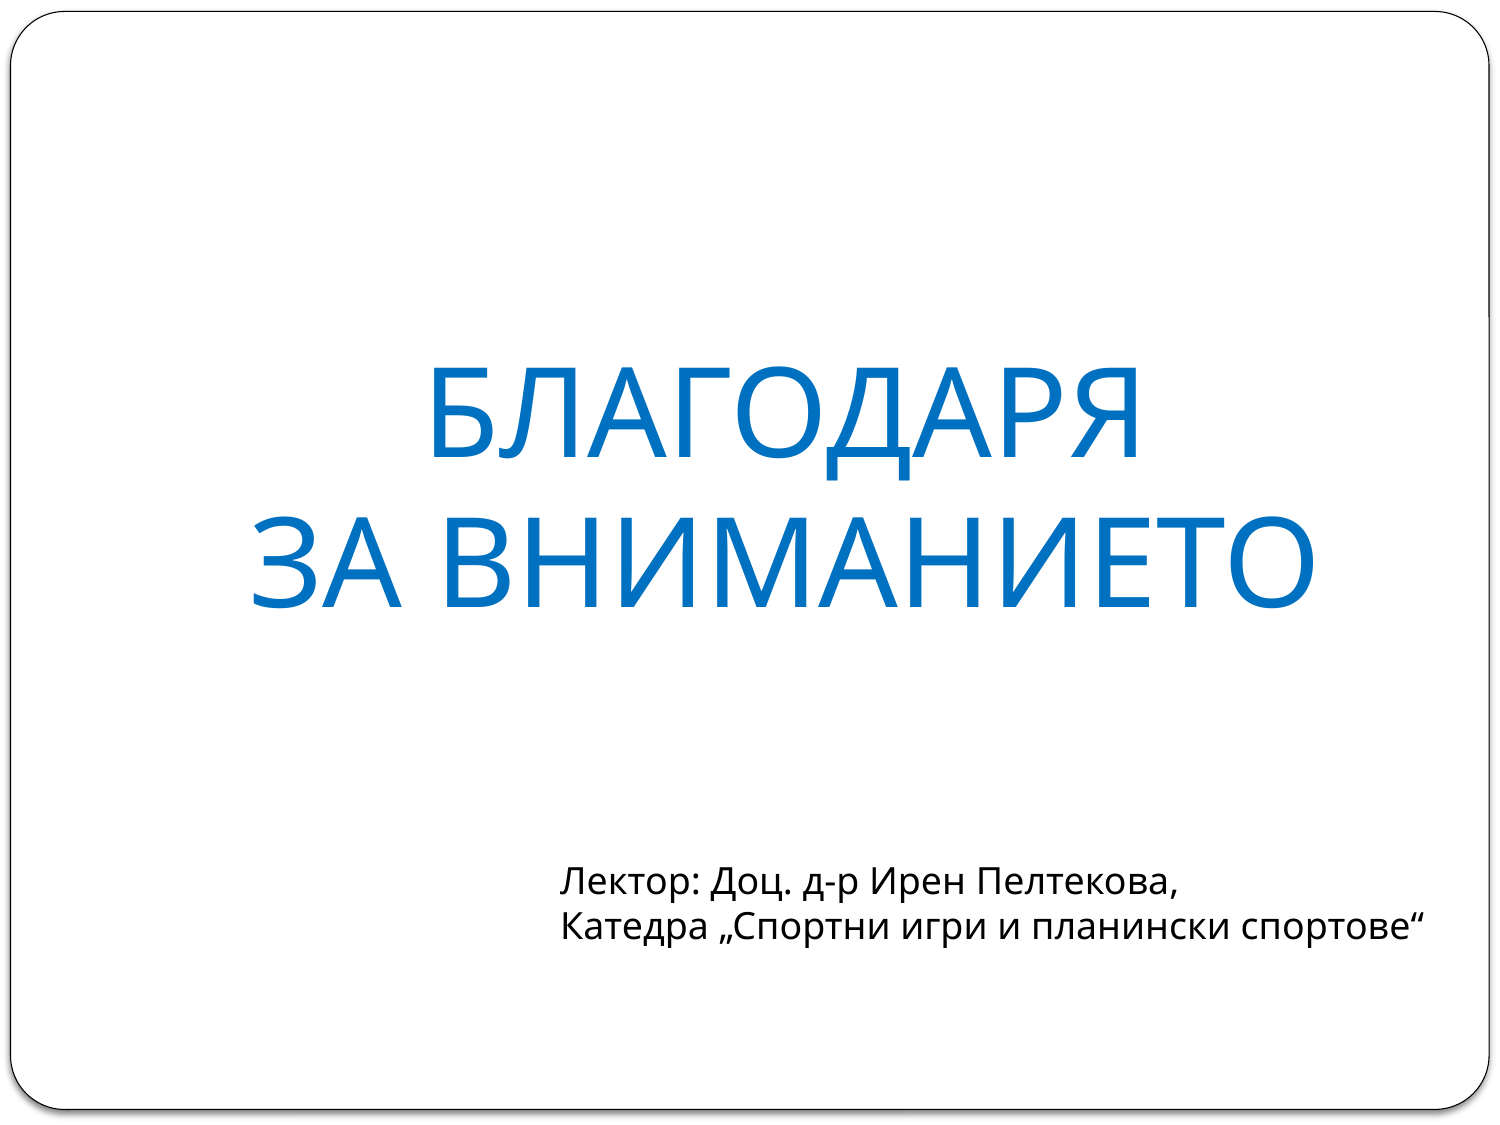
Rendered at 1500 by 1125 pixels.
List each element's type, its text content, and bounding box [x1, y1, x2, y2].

text_box БЛАГОДАРЯ ЗА ВНИМАНИЕТО [234, 324, 1337, 640]
text_box Лектор: Доц. д-р Ирен Пелтекова, Катедра „Спортни игри и планински спортове“ [545, 849, 1450, 955]
